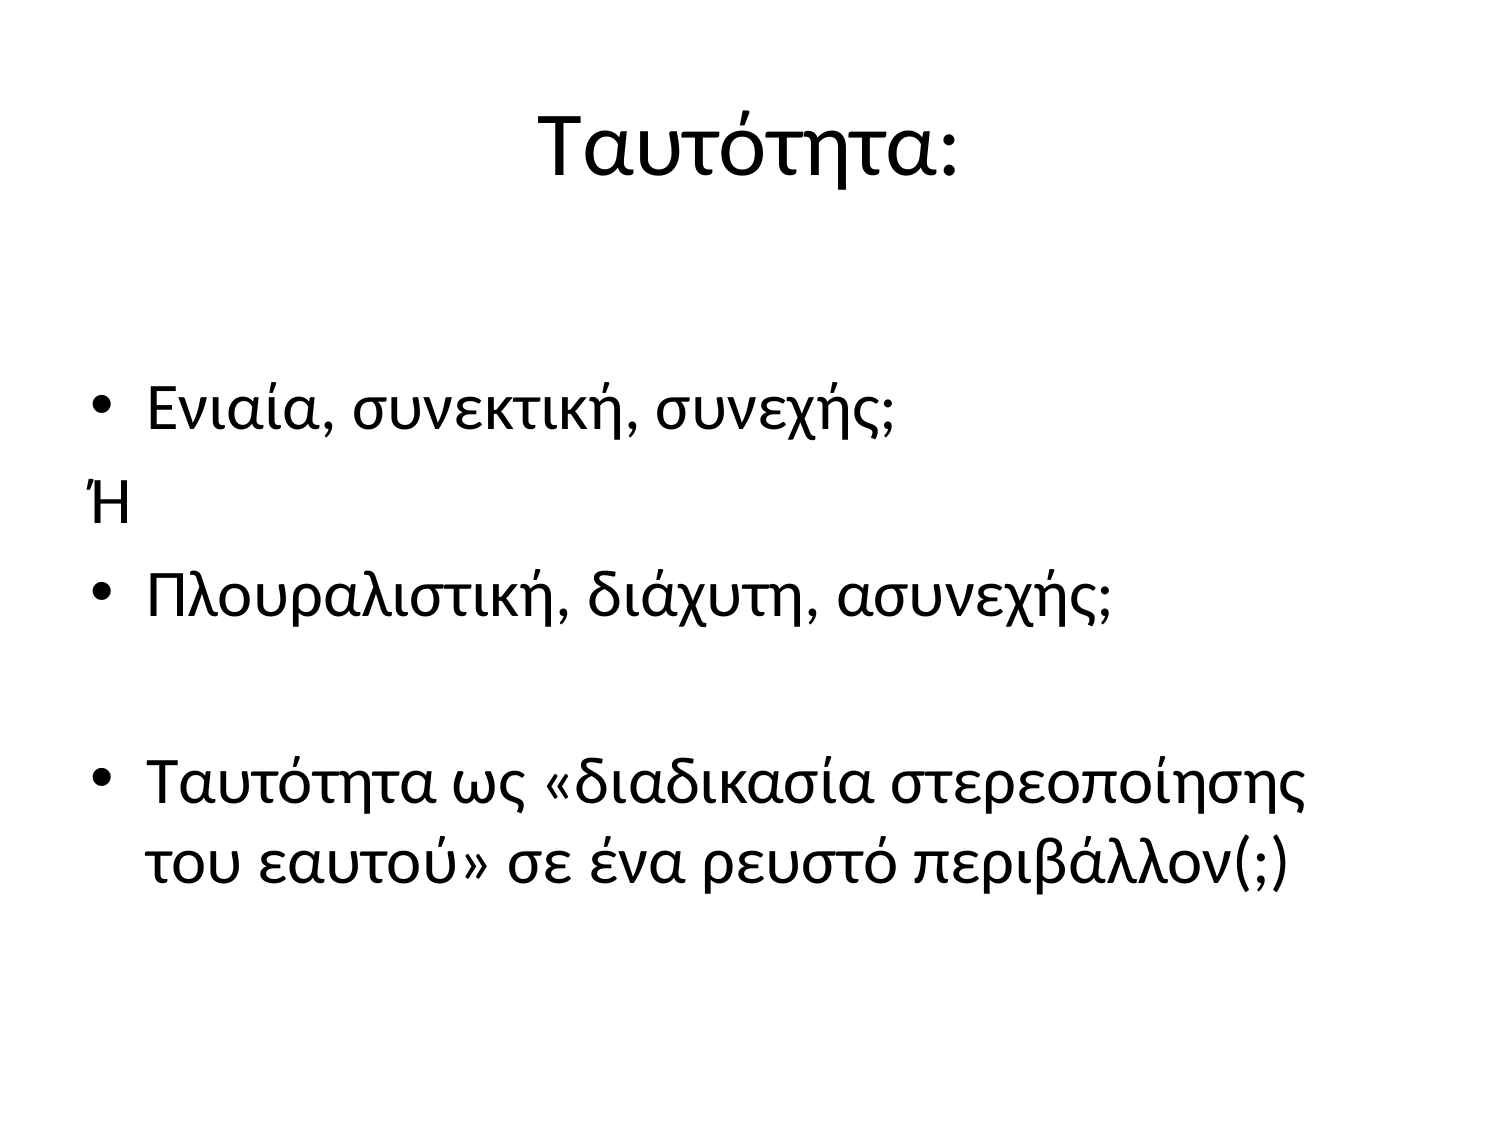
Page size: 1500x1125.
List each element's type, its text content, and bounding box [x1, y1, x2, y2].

list Ενιαία, συνεκτική, συνεχής; Ή Πλουραλιστική, διάχυτη, ασυνεχής; Ταυτότητα ως «διαδικασία στερεοποίησης του εαυτού» σε ένα ρευστό περιβάλλον(;) [75, 262, 1425, 1005]
title Ταυτότητα: [75, 45, 1425, 233]
